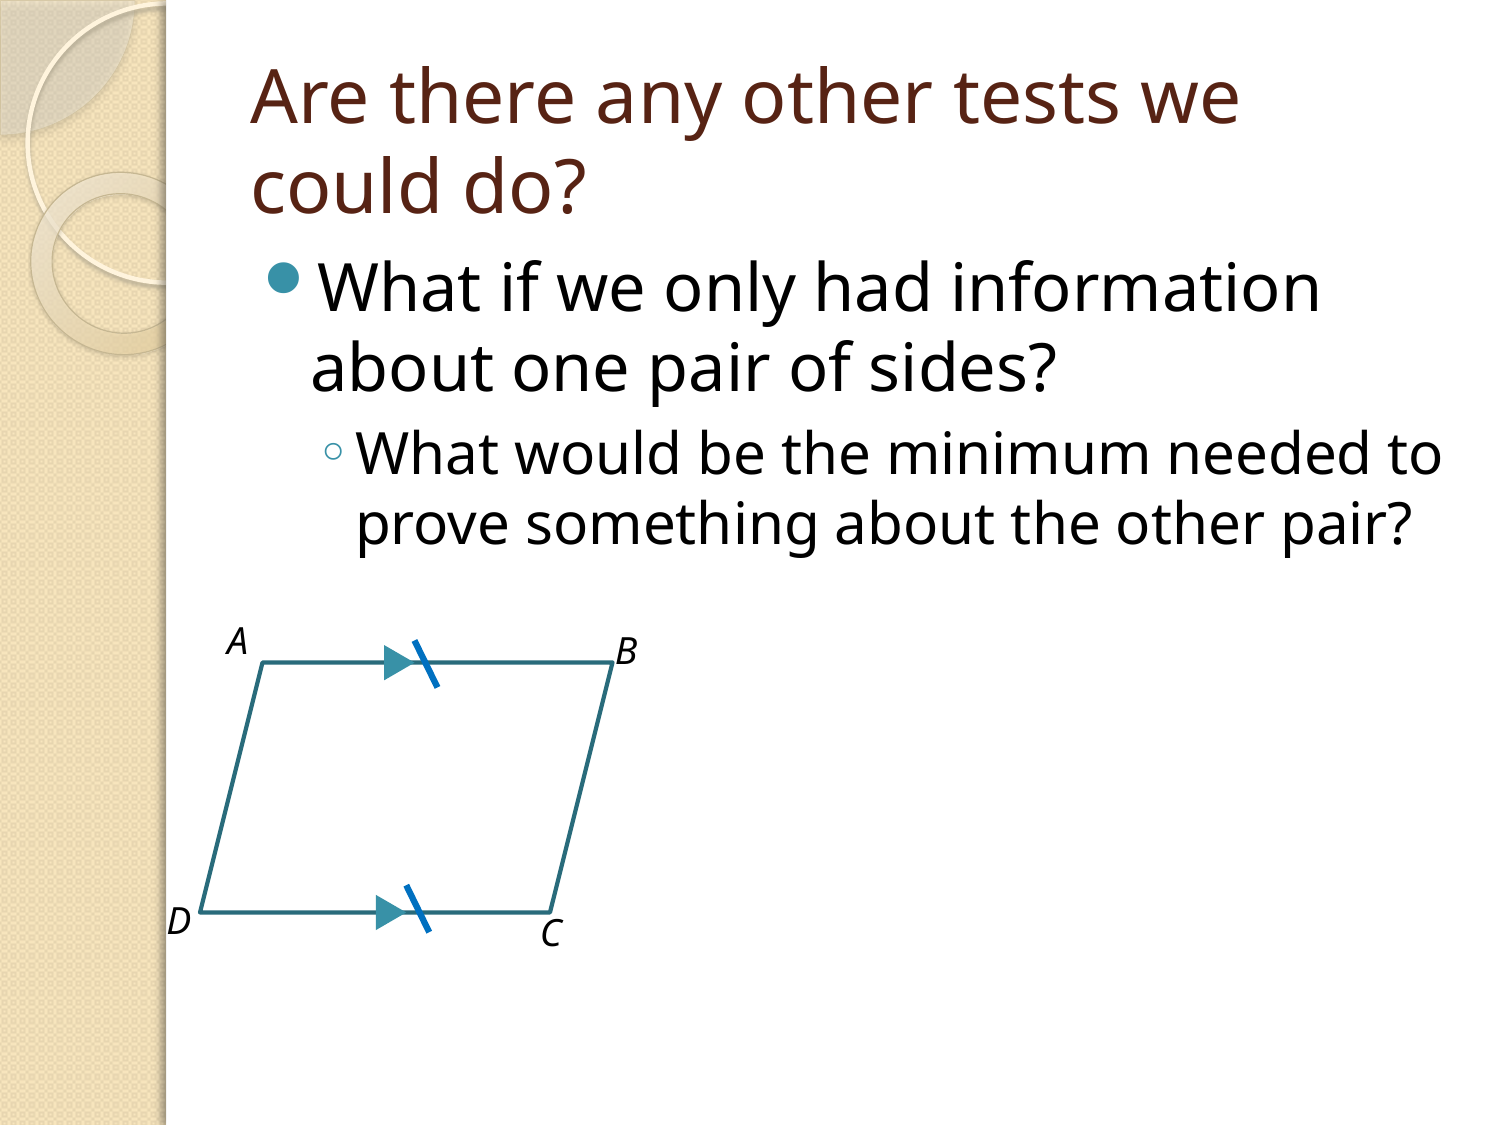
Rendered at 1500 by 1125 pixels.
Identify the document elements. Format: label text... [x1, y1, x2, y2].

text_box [414, 640, 438, 688]
text_box [373, 893, 399, 932]
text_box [405, 884, 430, 933]
text_box [203, 660, 611, 915]
text_box B [599, 619, 688, 680]
text_box D [151, 889, 240, 950]
text_box A [212, 610, 300, 670]
title Are there any other tests we could do? [235, 45, 1466, 233]
text_box [382, 643, 407, 683]
text_box C [524, 901, 613, 962]
list What if we only had information about one pair of sides? What would be the minimum needed to prove something about the other pair? [235, 237, 1466, 588]
